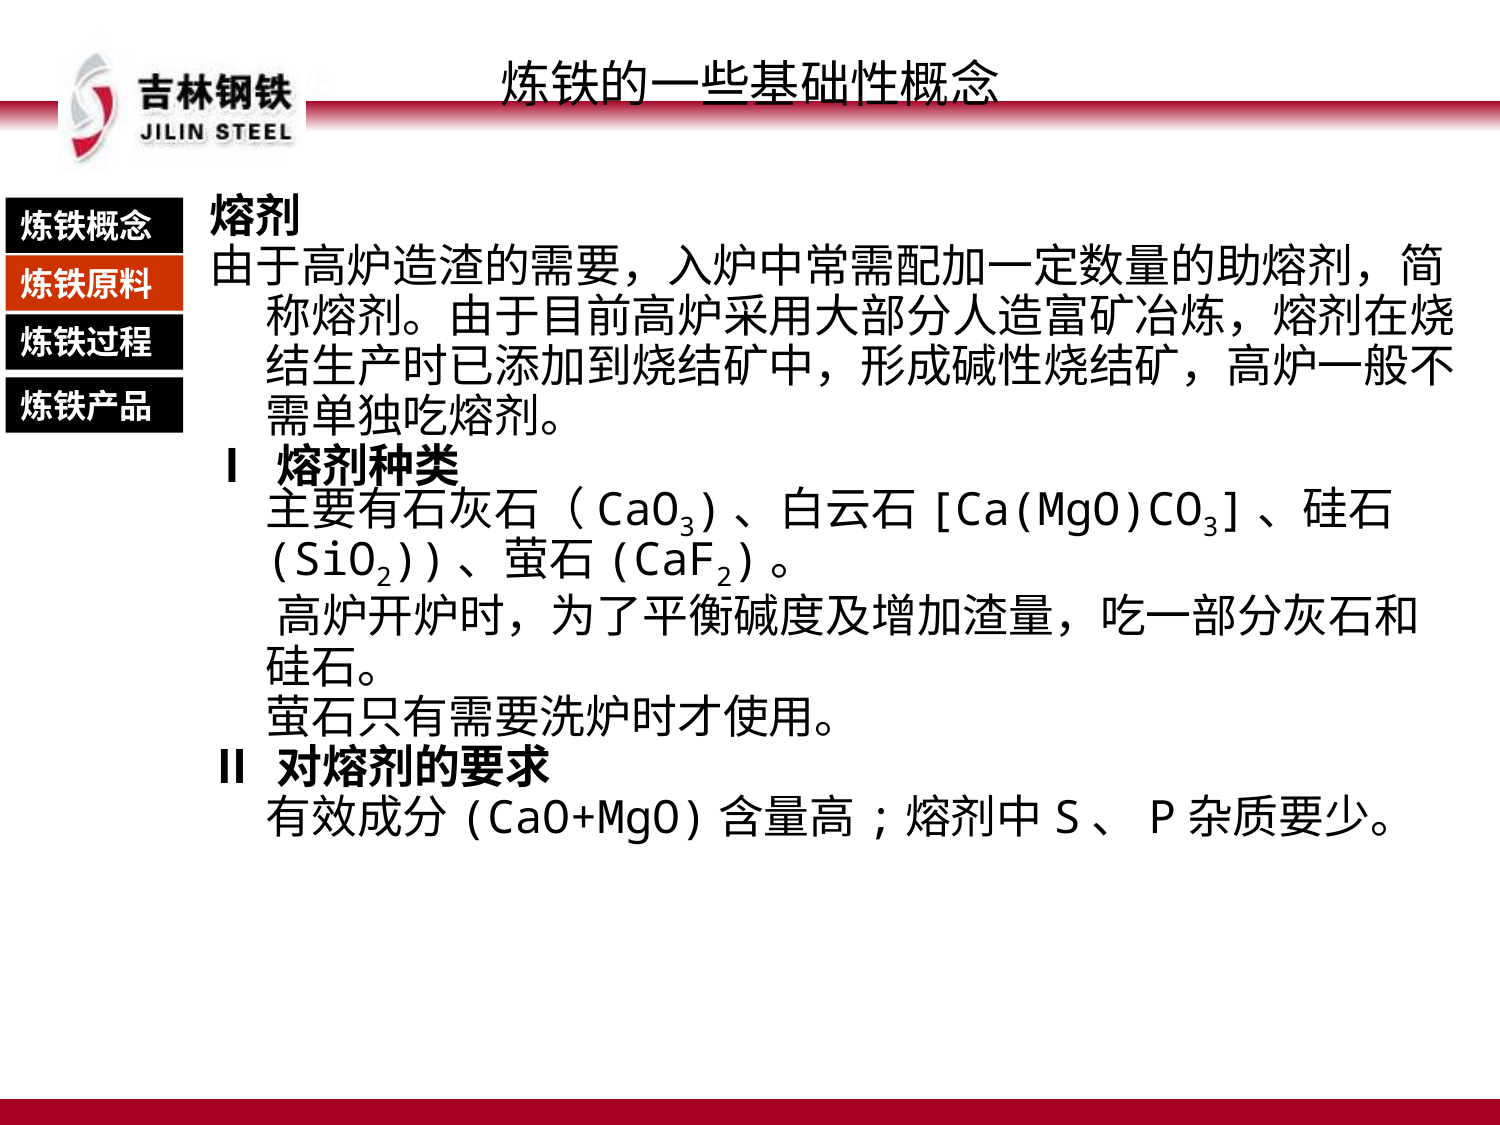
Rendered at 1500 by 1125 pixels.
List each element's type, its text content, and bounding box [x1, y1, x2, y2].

text_box 炼铁概念 [5, 197, 184, 253]
text_box 炼铁过程 [5, 314, 184, 370]
text_box 炼铁产品 [5, 377, 184, 433]
text_box 炼铁原料 [5, 255, 184, 311]
picture [58, 31, 337, 171]
title 炼铁的一些基础性概念 [75, 45, 1425, 161]
list 熔剂 由于高炉造渣的需要，入炉中常需配加一定数量的助熔剂，简称熔剂。由于目前高炉采用大部分人造富矿冶炼，熔剂在烧结生产时已添加到烧结矿中，形成碱性烧结矿，高炉一般不需单独吃熔剂。 Ⅰ 熔剂种类 主要有石灰石（CaO3)、白云石[Ca(MgO)CO3]、硅石(SiO2))、萤石(CaF2)。 高炉开炉时，为了平衡碱度及增加渣量，吃一部分灰石和硅石。 萤石只有需要洗炉时才使用。 Ⅱ 对熔剂的要求 有效成分(CaO+MgO)含量高;熔剂中S、P杂质要少。 [194, 184, 1471, 906]
